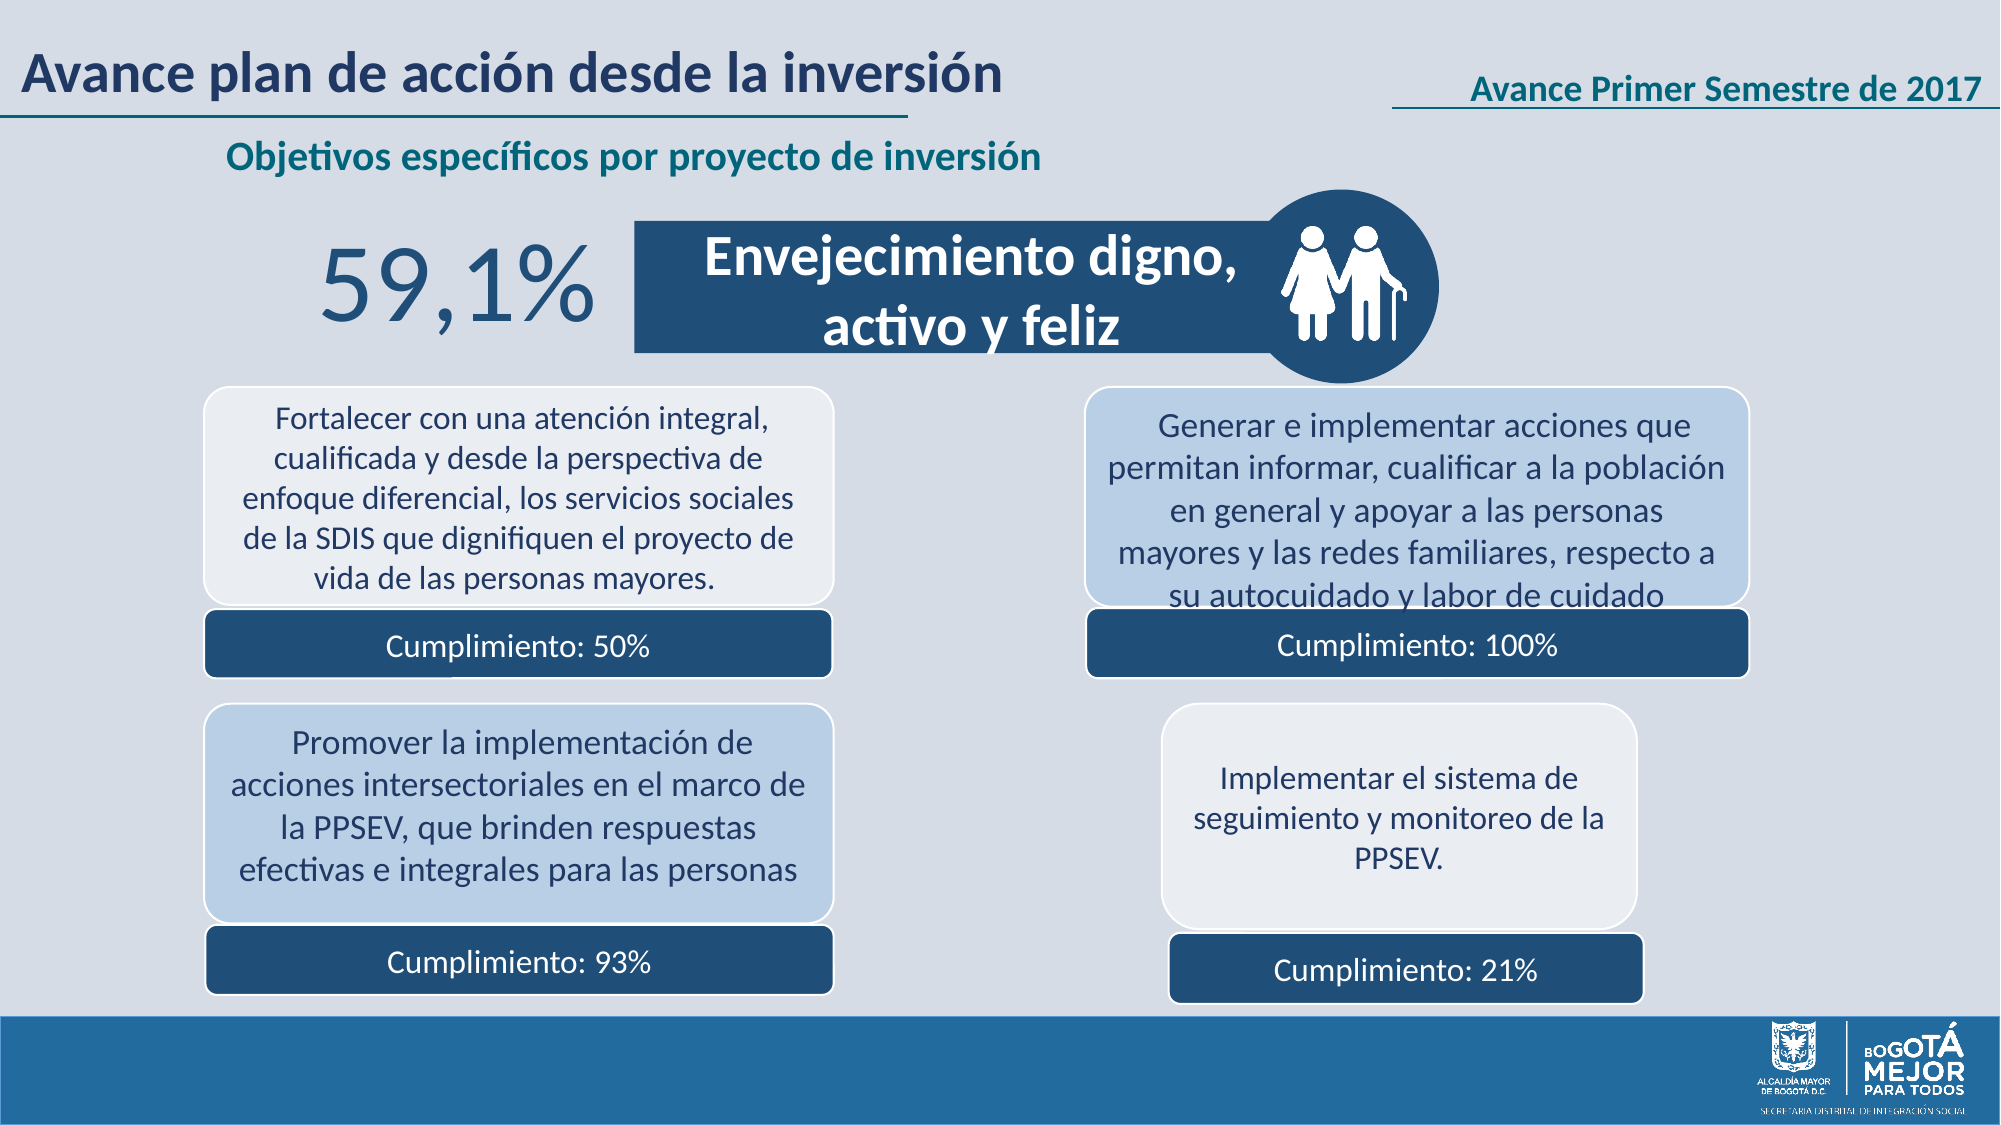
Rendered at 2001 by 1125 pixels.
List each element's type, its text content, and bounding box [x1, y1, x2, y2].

picture [1757, 1021, 1967, 1117]
text_box Avance plan de acción desde la inversión [6, 26, 1019, 112]
text_box Avance Primer Semestre de 2017 [1446, 109, 1998, 117]
text_box Envejecimiento digno, activo y feliz [633, 220, 1268, 354]
text_box Objetivos específicos por proyecto de inversión [211, 120, 1058, 186]
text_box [204, 386, 834, 679]
text_box 59,1% [302, 201, 612, 352]
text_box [1084, 386, 1750, 679]
text_box [1242, 188, 1441, 385]
text_box Avance Primer Semestre de 2017 [1446, 56, 1998, 107]
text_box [204, 703, 834, 995]
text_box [1161, 703, 1644, 1004]
picture [1281, 220, 1407, 346]
